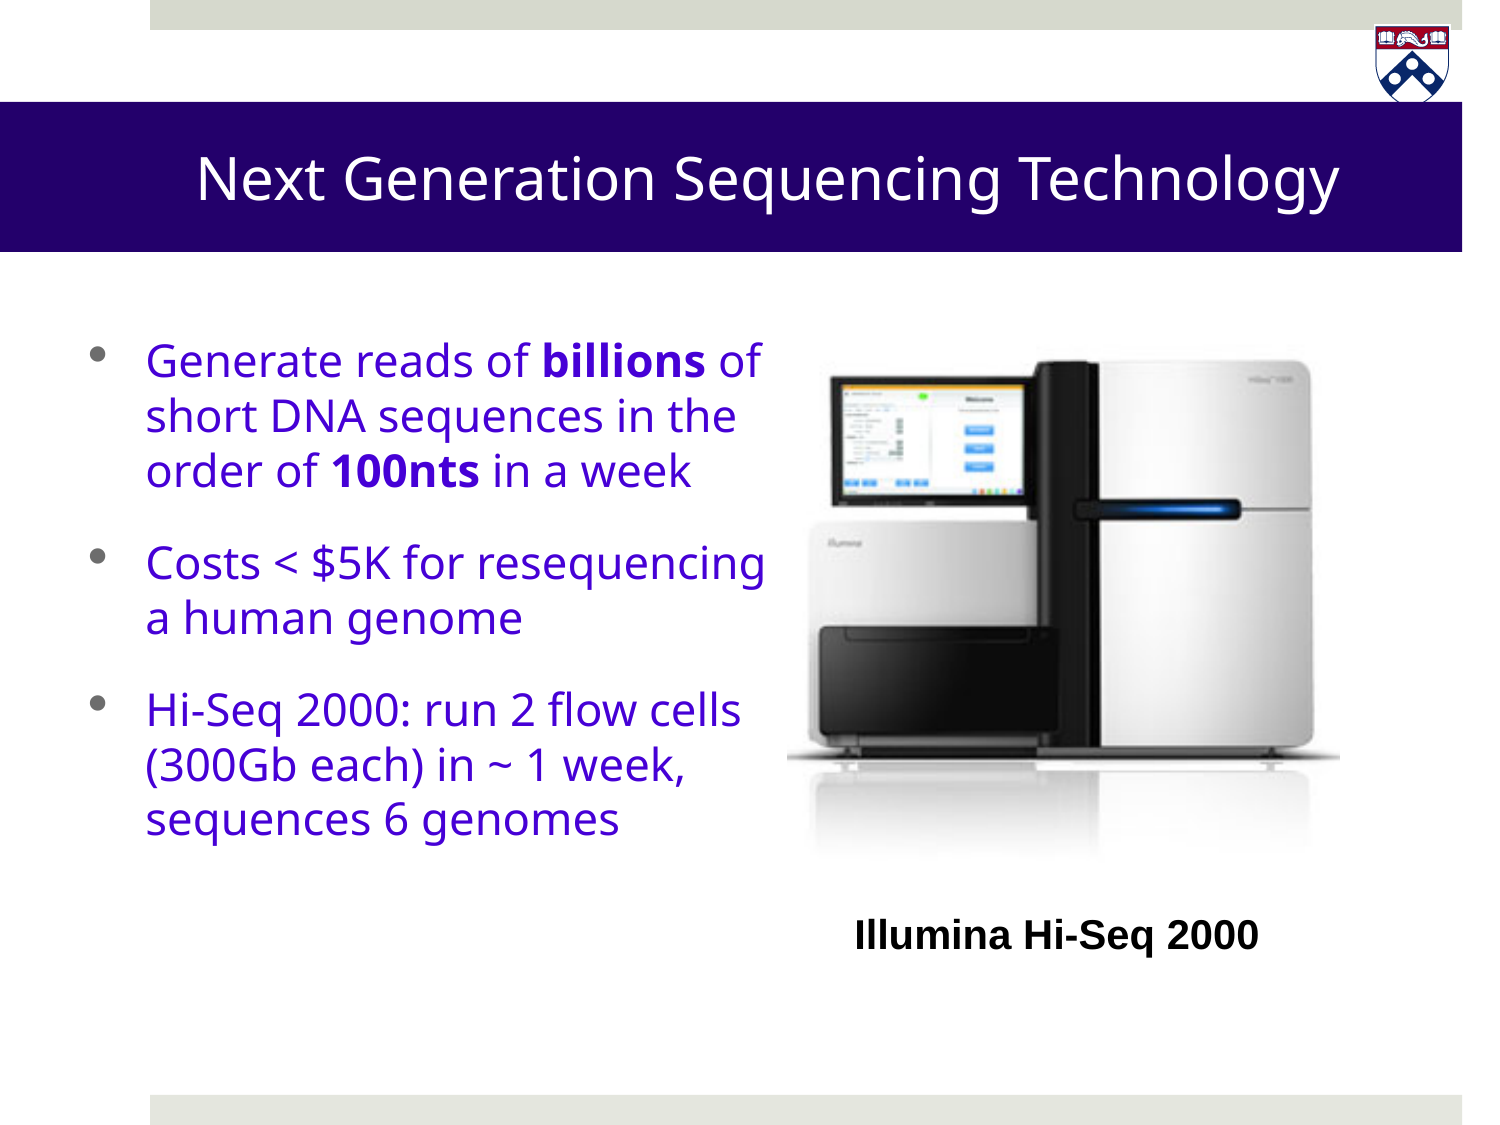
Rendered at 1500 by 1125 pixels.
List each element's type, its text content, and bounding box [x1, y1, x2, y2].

text_box Illumina Hi-Seq 2000 [839, 918, 1275, 965]
picture [1374, 24, 1451, 101]
list Generate reads of billions of short DNA sequences in the order of 100nts in a week Costs < $5K for resequencing a human genome Hi-Seq 2000: run 2 flow cells (300Gb each) in ~ 1 week, sequences 6 genomes [75, 324, 788, 963]
title Next Generation Sequencing Technology [0, 101, 1463, 252]
picture [786, 311, 1341, 918]
